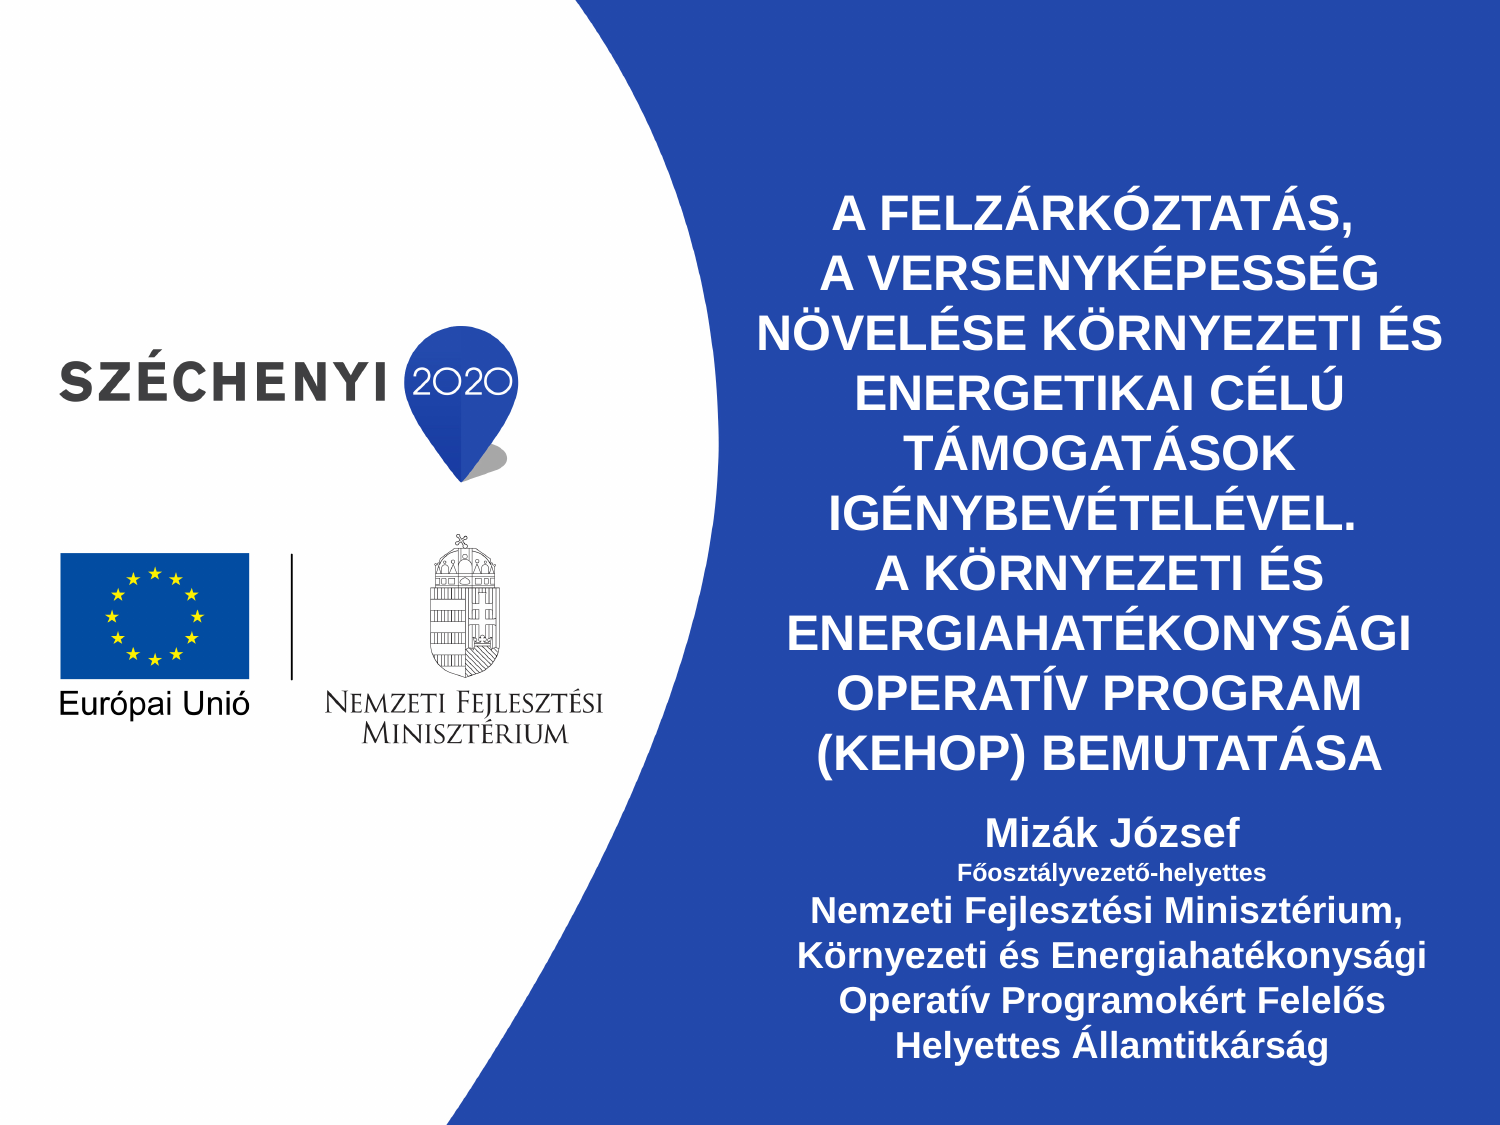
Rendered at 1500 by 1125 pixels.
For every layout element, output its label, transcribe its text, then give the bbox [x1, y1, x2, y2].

title A felzárkóztatás, a versenyképesség növelése környezeti és energetikai célú támogatások igénybevételével. A Környezeti és Energiahatékonysági Operatív Program (KEHOP) bemutatása [737, 172, 1463, 528]
picture [0, 0, 1500, 1125]
text_box Mizák József Főosztályvezető-helyettes Nemzeti Fejlesztési Minisztérium, Környezeti és Energiahatékonysági Operatív Programokért Felelős Helyettes Államtitkárság [737, 798, 1488, 1074]
